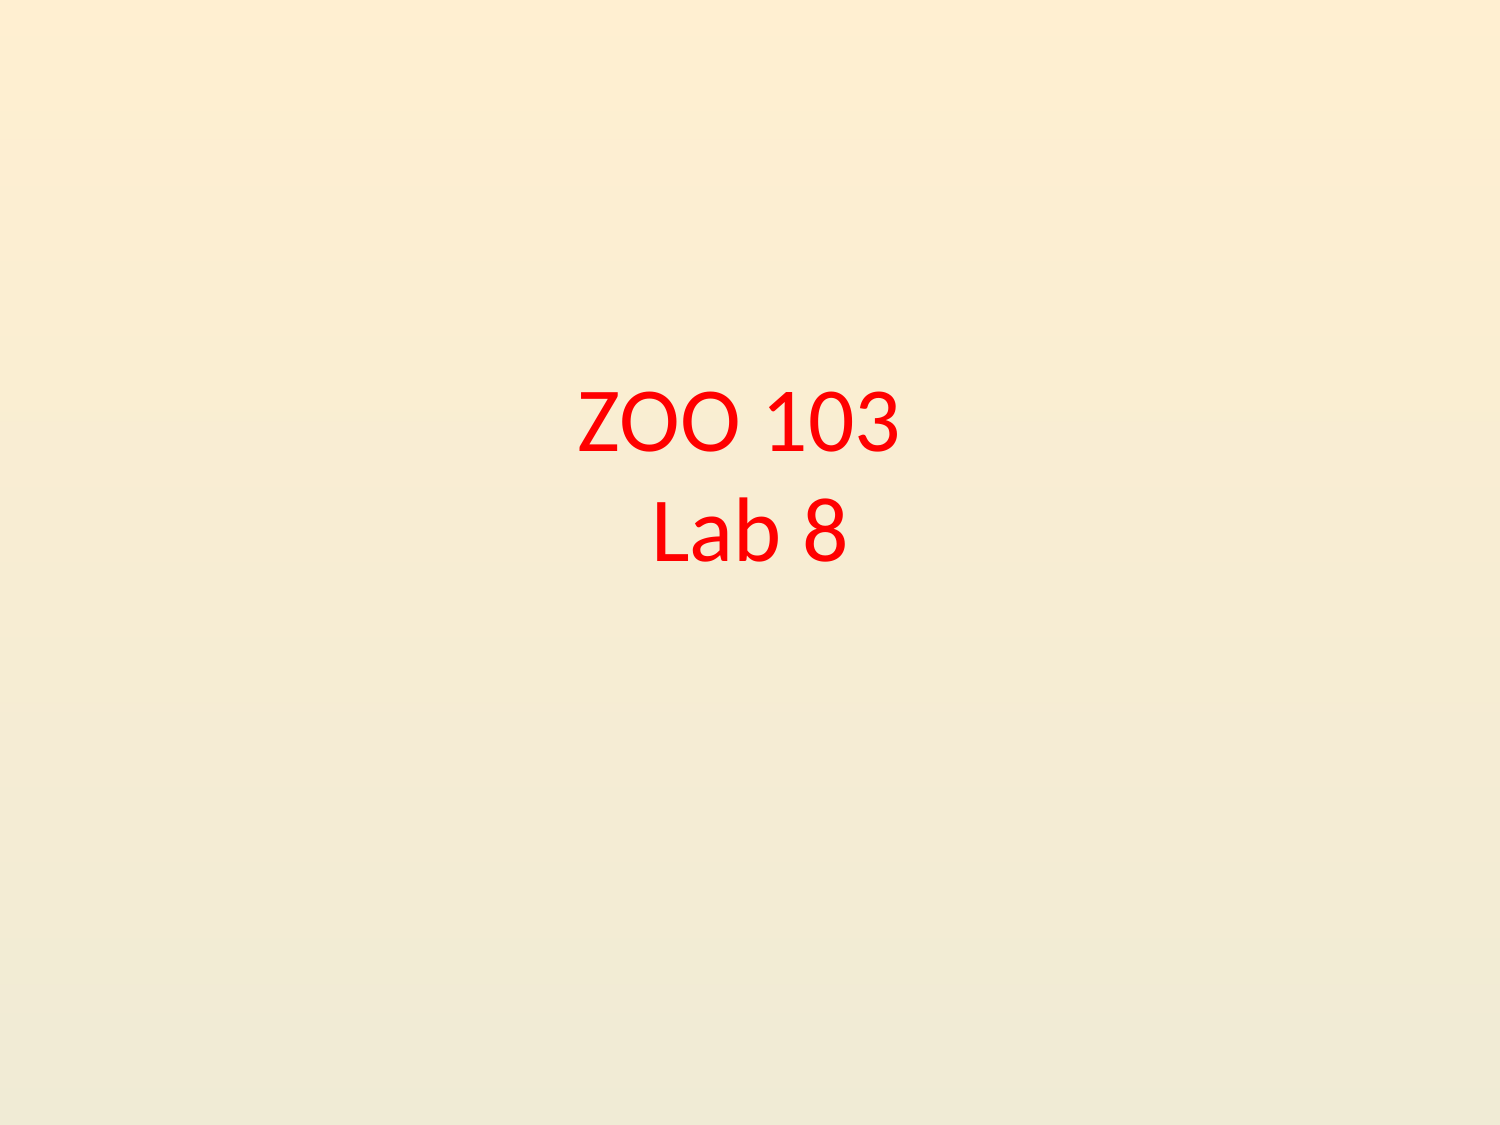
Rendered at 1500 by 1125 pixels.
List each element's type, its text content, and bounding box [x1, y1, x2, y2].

title ZOO 103 Lab 8 [112, 349, 1388, 591]
